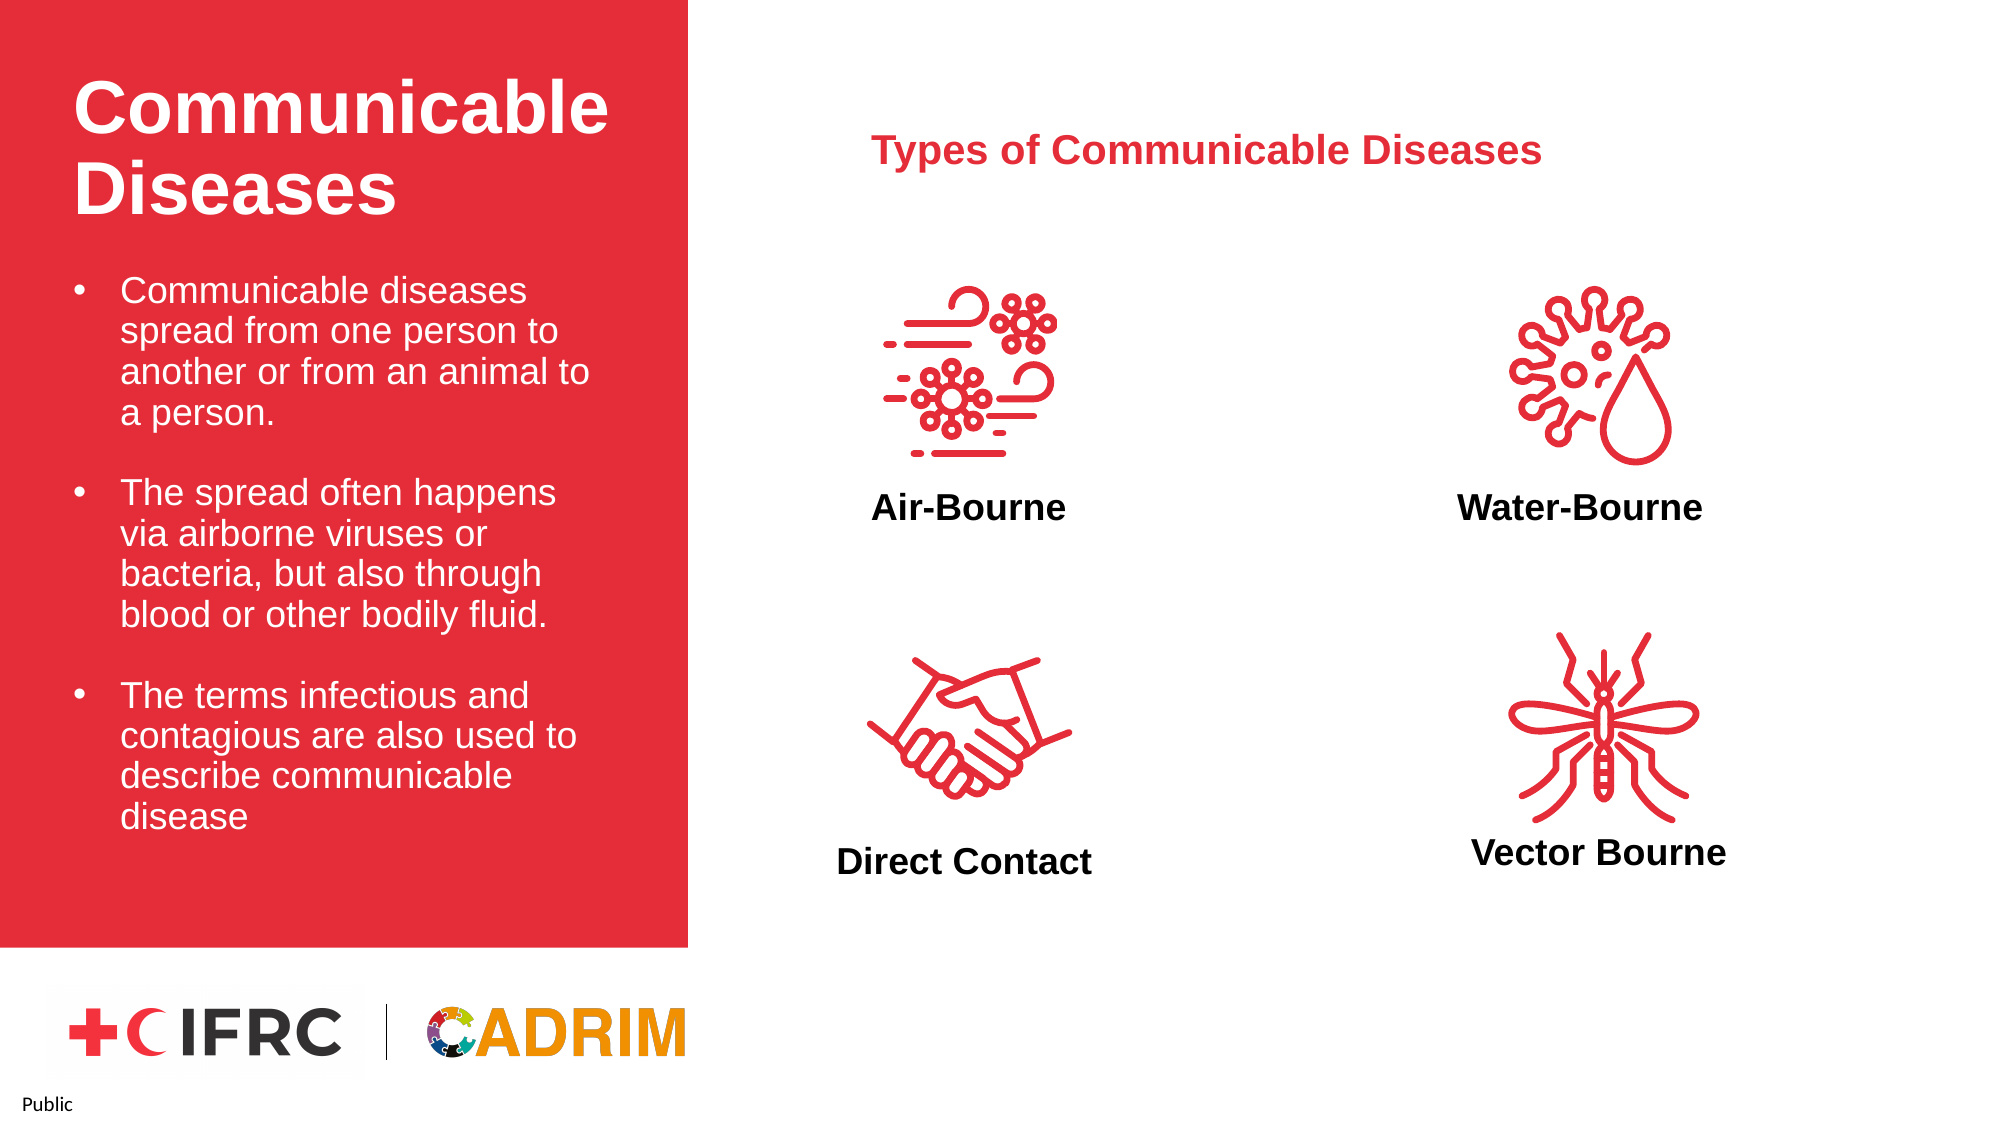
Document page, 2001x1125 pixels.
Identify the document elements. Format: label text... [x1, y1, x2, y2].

text_box Direct Contact [821, 829, 1118, 890]
picture [865, 656, 1074, 801]
picture [1508, 285, 1673, 466]
picture [882, 285, 1057, 458]
text_box Vector Bourne [1456, 820, 1753, 881]
picture [1508, 632, 1701, 825]
text_box Air-Bourne [856, 475, 1084, 536]
text_box Communicable Diseases Communicable diseases spread from one person to another or from an animal to a person. The spread often happens via airborne viruses or bacteria, but also through blood or other bodily fluid. The terms infectious and contagious are also used to describe communicable disease [58, 56, 628, 891]
text_box Water-Bourne [1442, 475, 1739, 536]
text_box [0, 939, 698, 1125]
text_box [0, 0, 688, 939]
text_box Types of Communicable Diseases [856, 115, 1644, 181]
